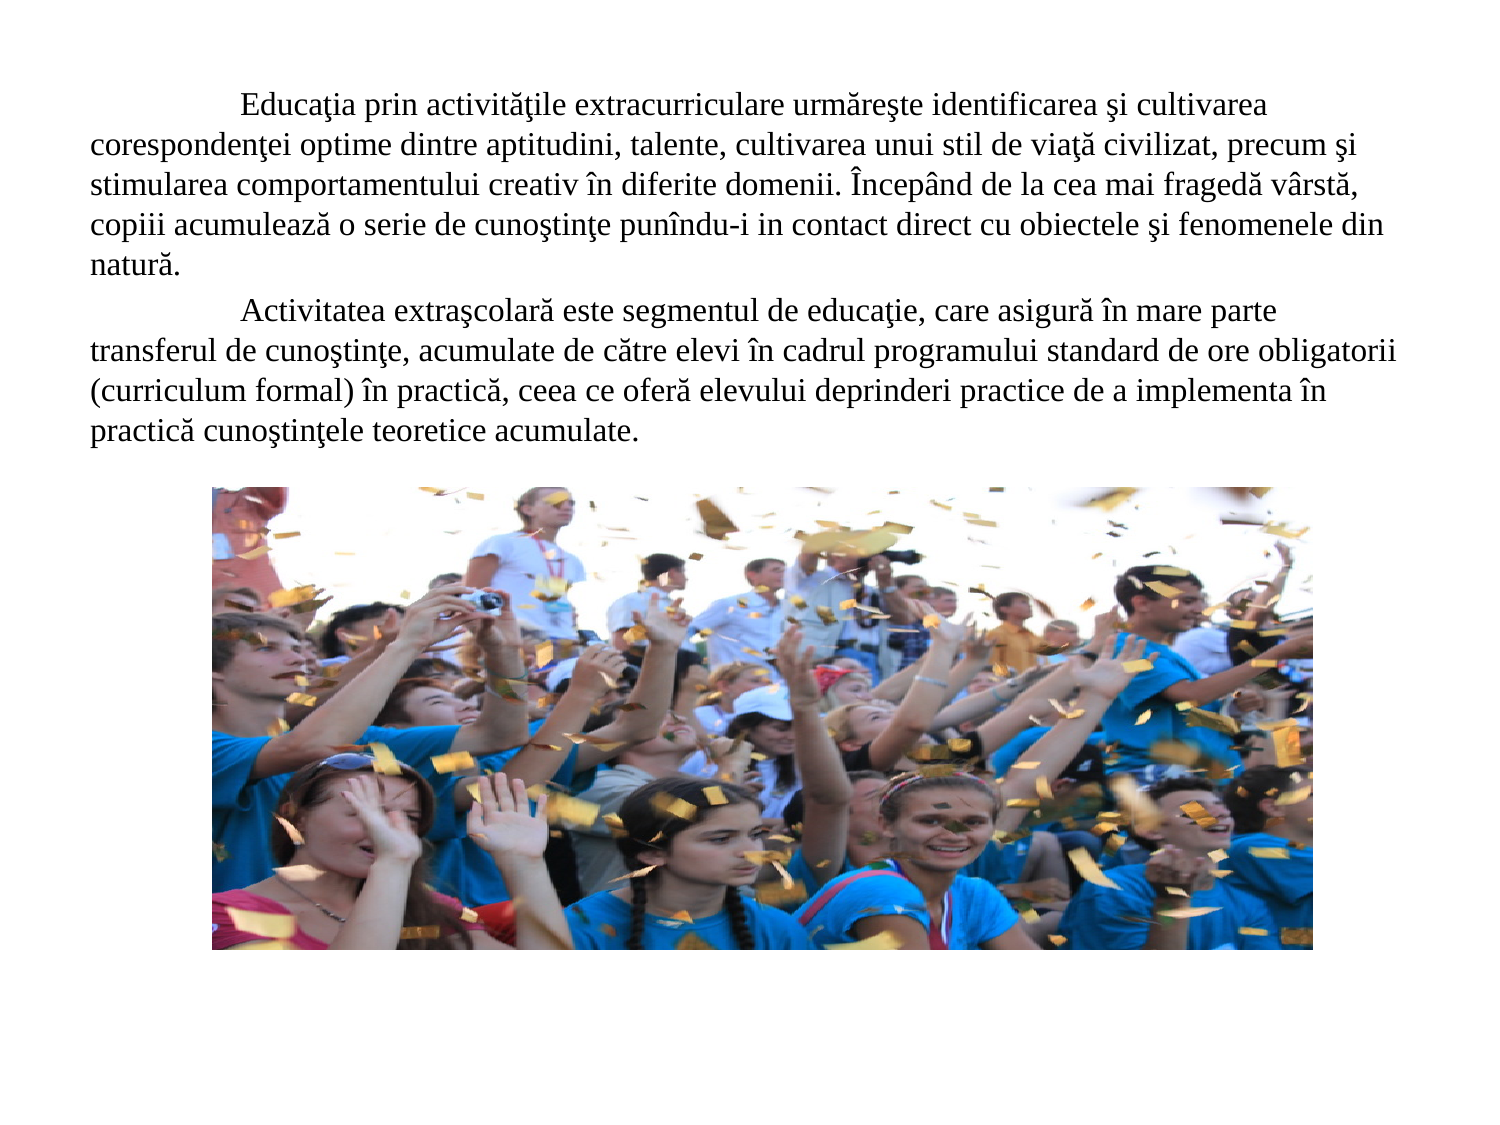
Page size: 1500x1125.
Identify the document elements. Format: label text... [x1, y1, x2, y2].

picture [212, 487, 1313, 951]
list Educaţia prin activităţile extracurriculare urmăreşte identificarea şi cultivarea corespondenţei optime dintre aptitudini, talente, cultivarea unui stil de viaţă civilizat, precum şi stimularea comportamentului creativ în diferite domenii. Începând de la cea mai fragedă vârstă, copiii acumulează o serie de cunoştinţe punîndu-i in contact direct cu obiectele şi fenomenele din natură. Activitatea extraşcolară este segmentul de educaţie, care asigură în mare parte transferul de cunoştinţe, acumulate de către elevi în cadrul programului standard de ore obligatorii (curriculum formal) în practică, ceea ce oferă elevului deprinderi practice de a implementa în practică cunoştinţele teoretice acumulate. [75, 75, 1425, 1005]
